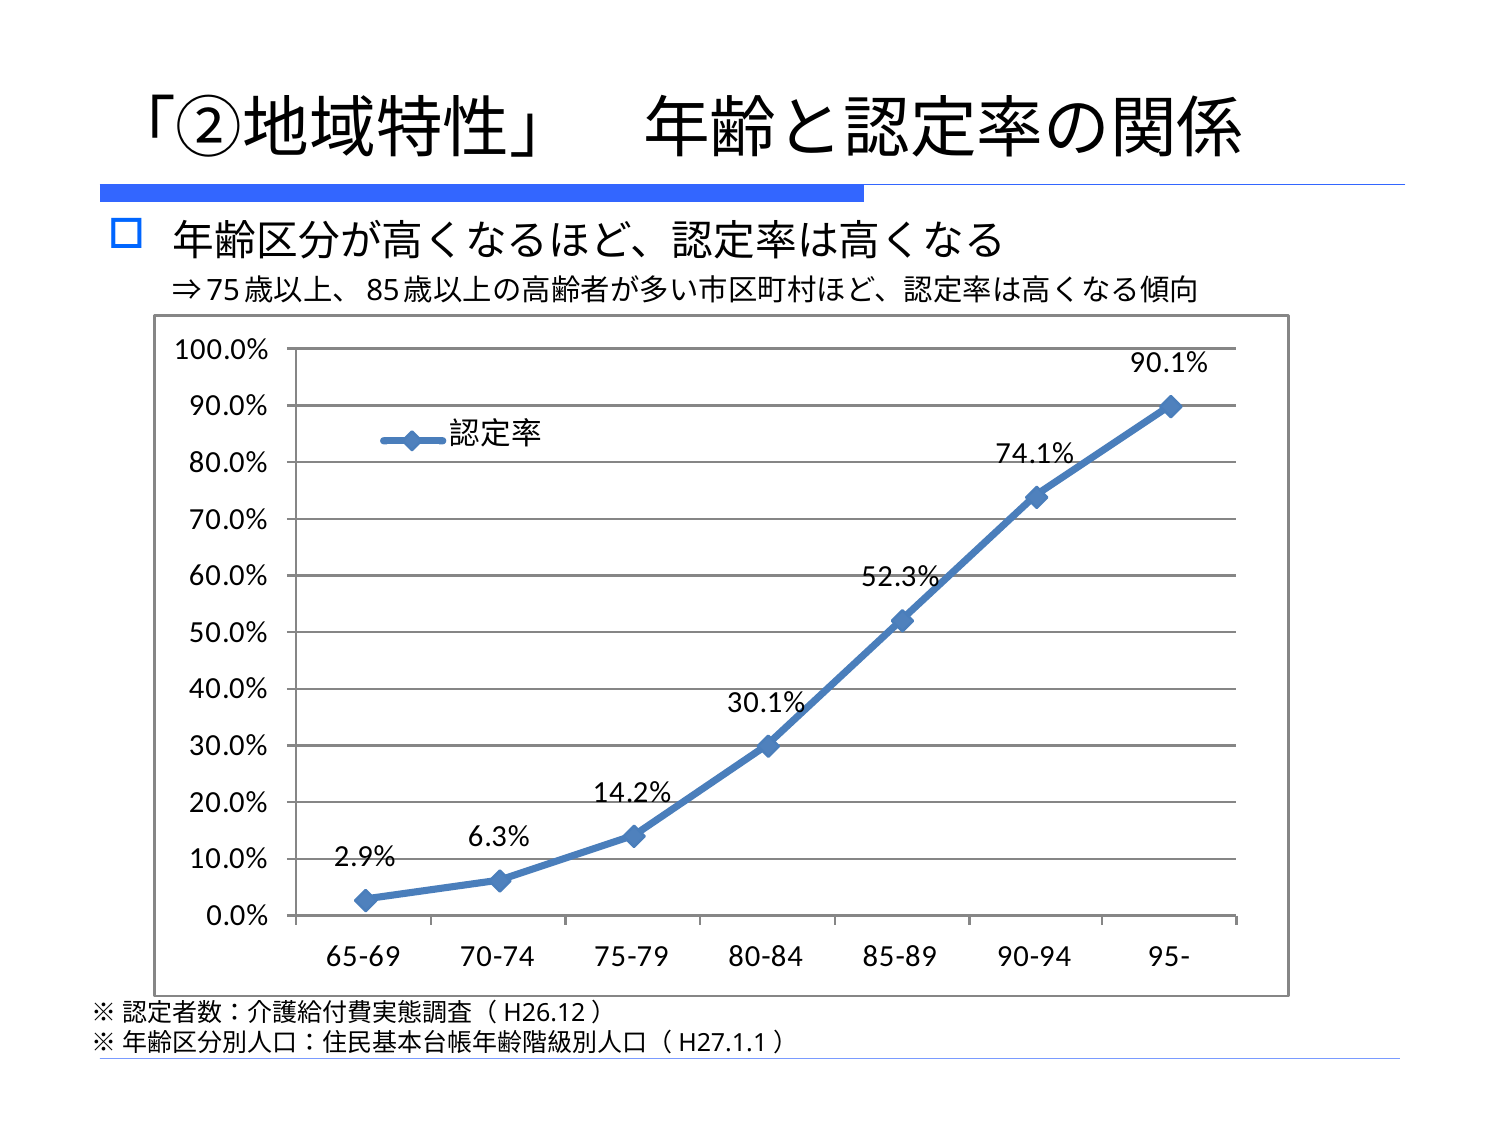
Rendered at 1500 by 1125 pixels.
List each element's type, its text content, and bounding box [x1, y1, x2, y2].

title 「②地域特性」 年齢と認定率の関係 [93, 49, 1407, 173]
list 年齢区分が高くなるほど、認定率は高くなる ⇒75歳以上、85歳以上の高齢者が多い市区町村ほど、認定率は高くなる傾向 [92, 196, 1373, 316]
text_box ※認定者数：介護給付費実態調査（H26.12） ※年齢区分別人口：住民基本台帳年齢階級別人口（H27.1.1） [76, 989, 813, 1065]
picture [150, 311, 1290, 998]
